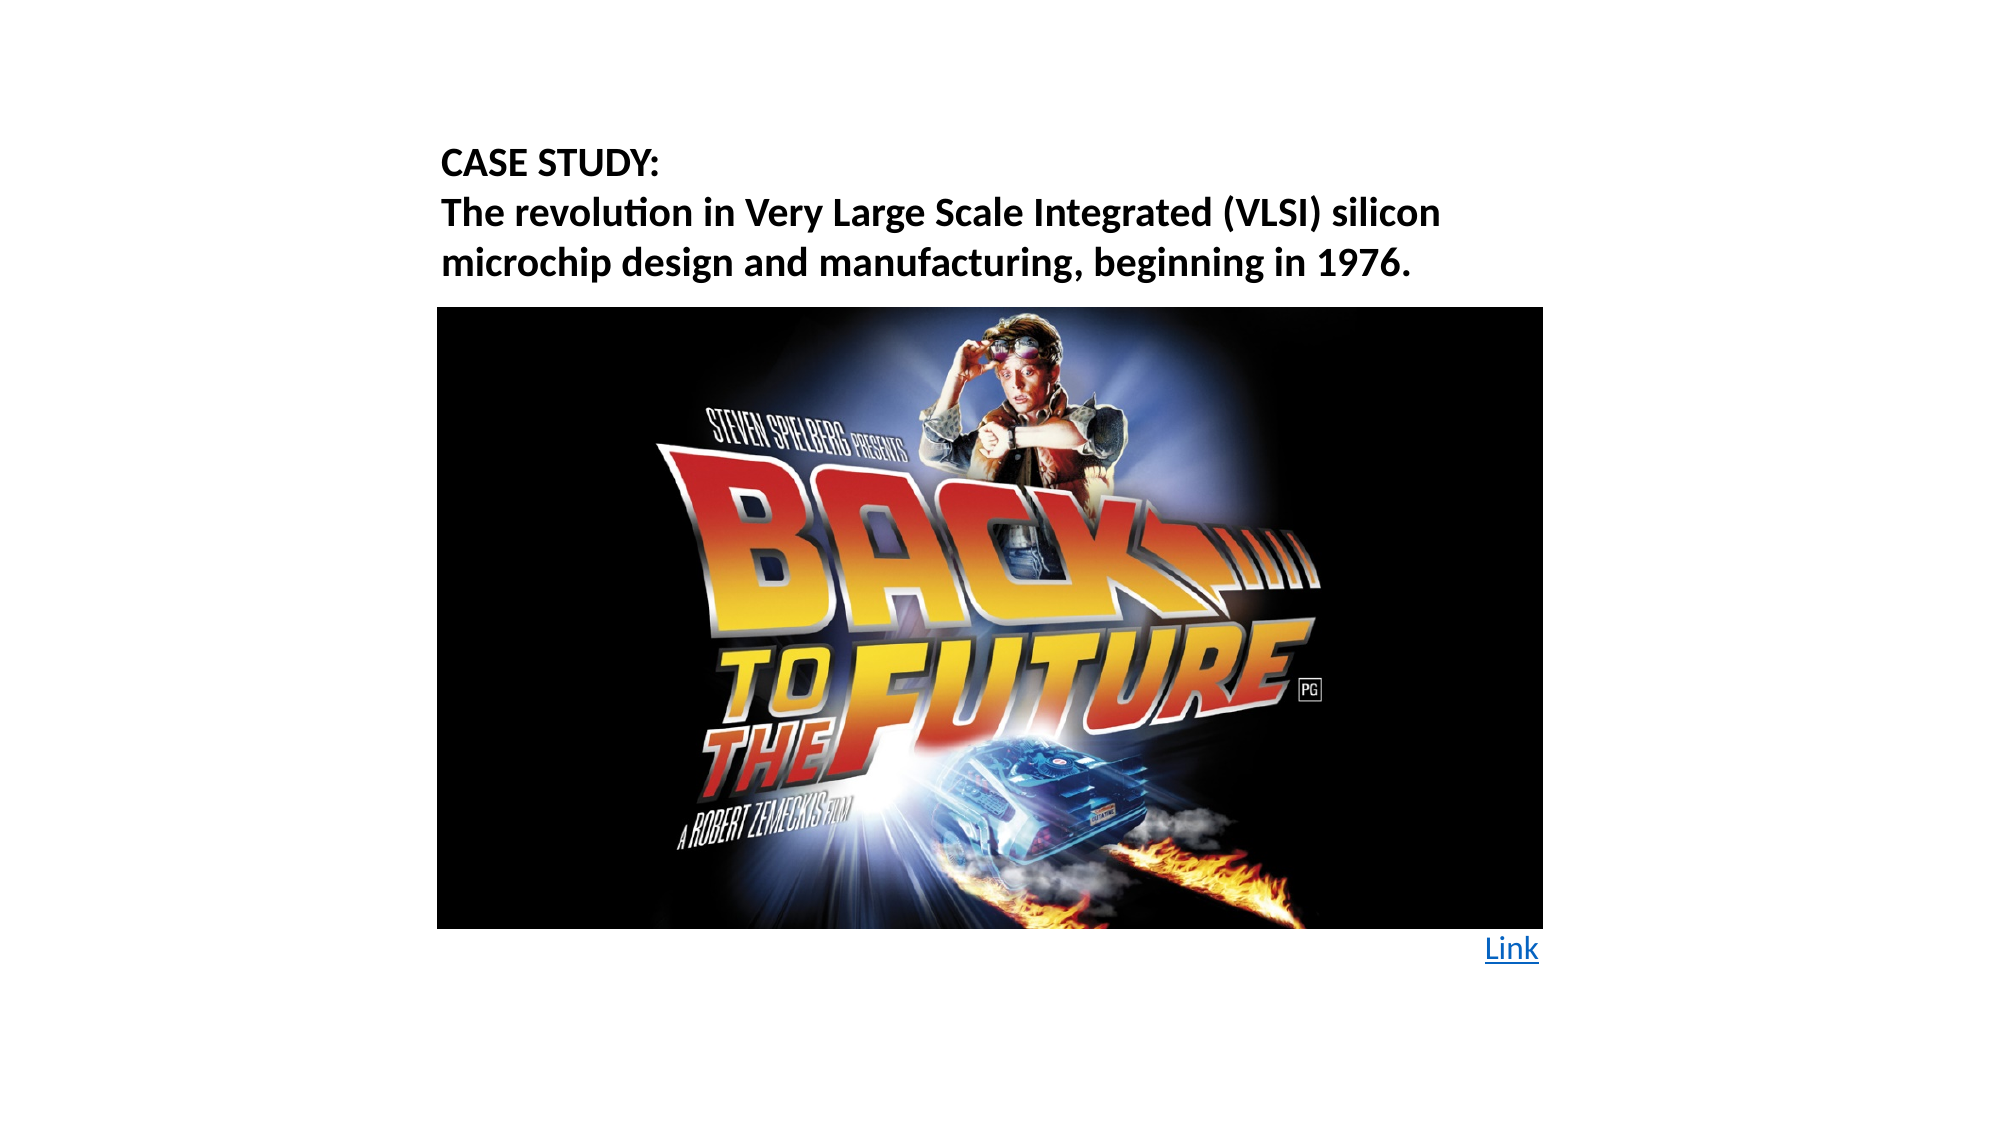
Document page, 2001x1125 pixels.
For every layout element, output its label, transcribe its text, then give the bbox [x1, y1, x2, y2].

text_box Link [1469, 918, 1554, 974]
picture [437, 307, 1543, 929]
text_box CASE STUDY: The revolution in Very Large Scale Integrated (VLSI) silicon microchip design and manufacturing, beginning in 1976. [426, 127, 1598, 293]
